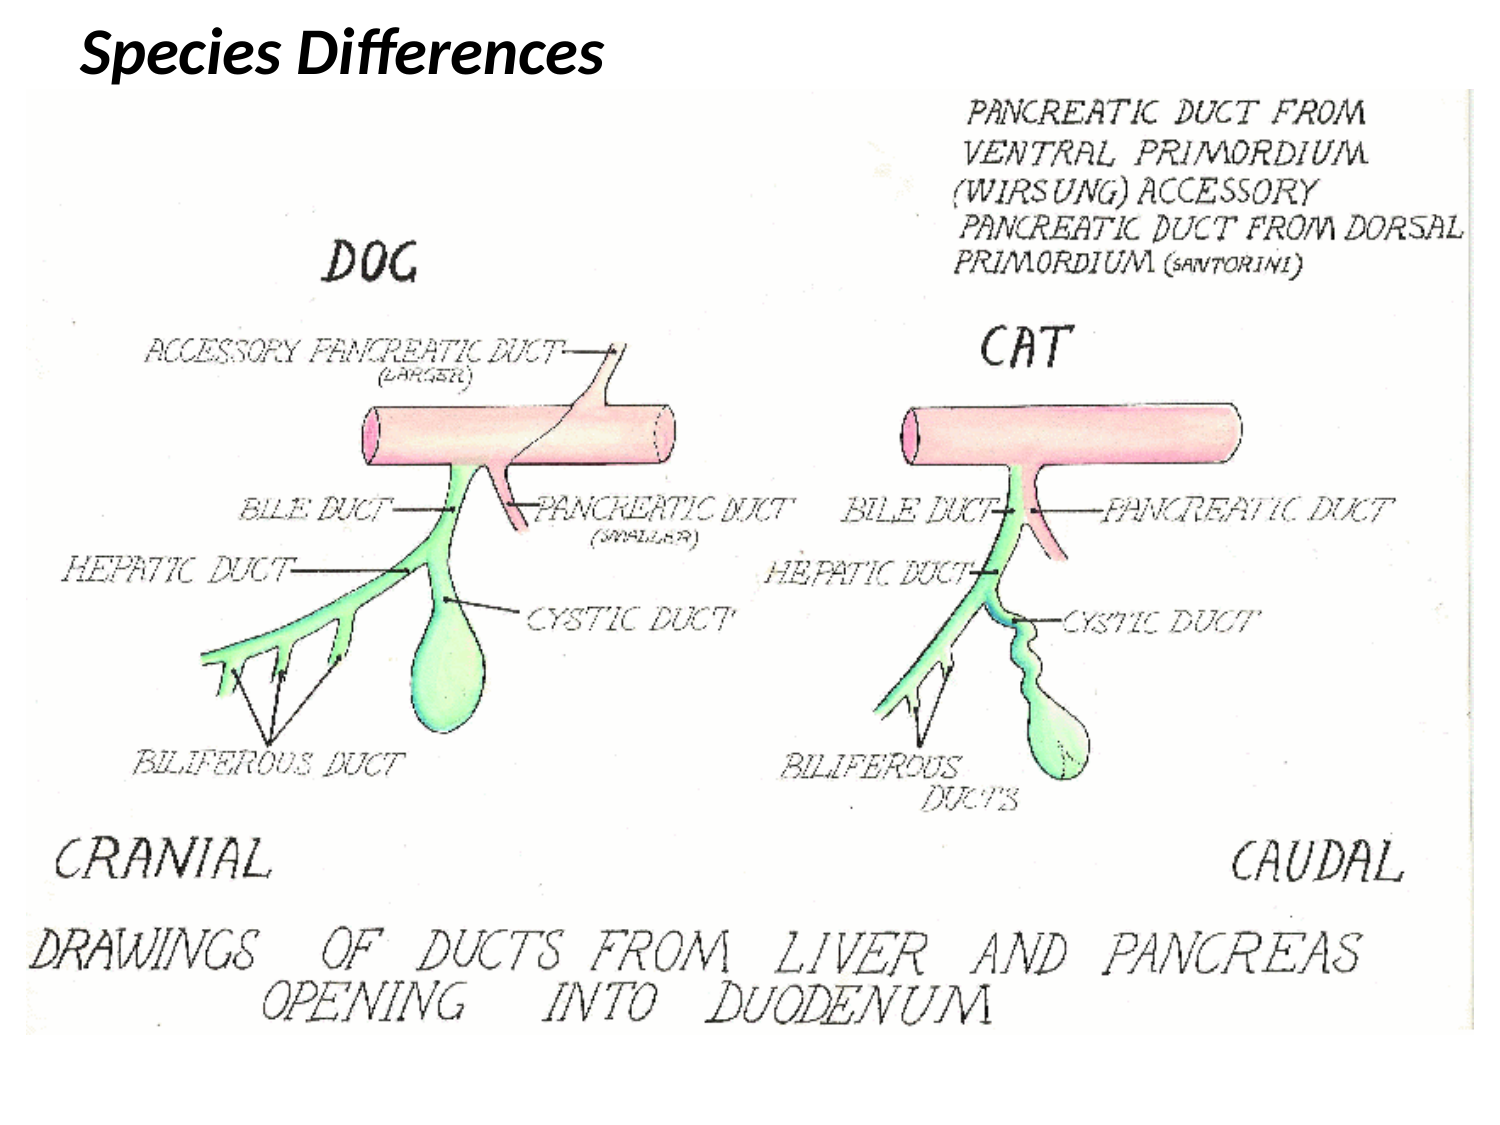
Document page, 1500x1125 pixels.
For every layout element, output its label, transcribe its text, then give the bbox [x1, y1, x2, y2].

title Species Differences [0, 7, 691, 88]
picture [26, 89, 1474, 1036]
